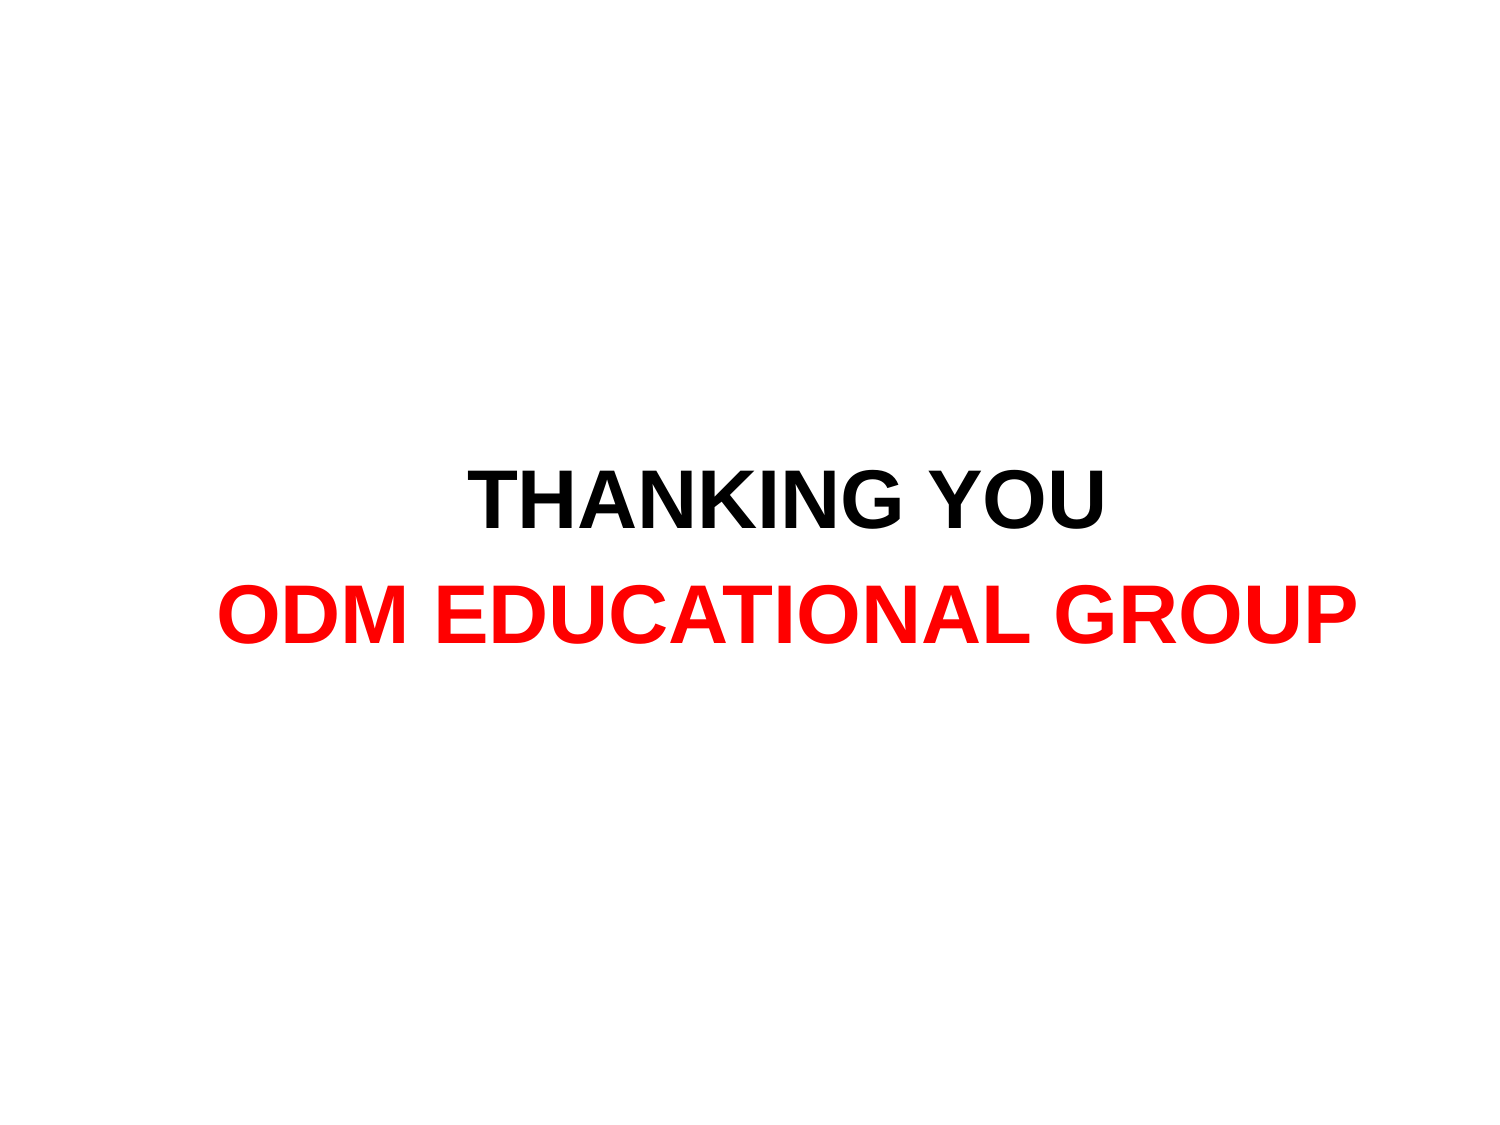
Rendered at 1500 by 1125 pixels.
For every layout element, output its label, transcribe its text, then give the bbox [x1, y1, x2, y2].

text_box THANKING YOU ODM EDUCATIONAL GROUP [110, 270, 1390, 855]
